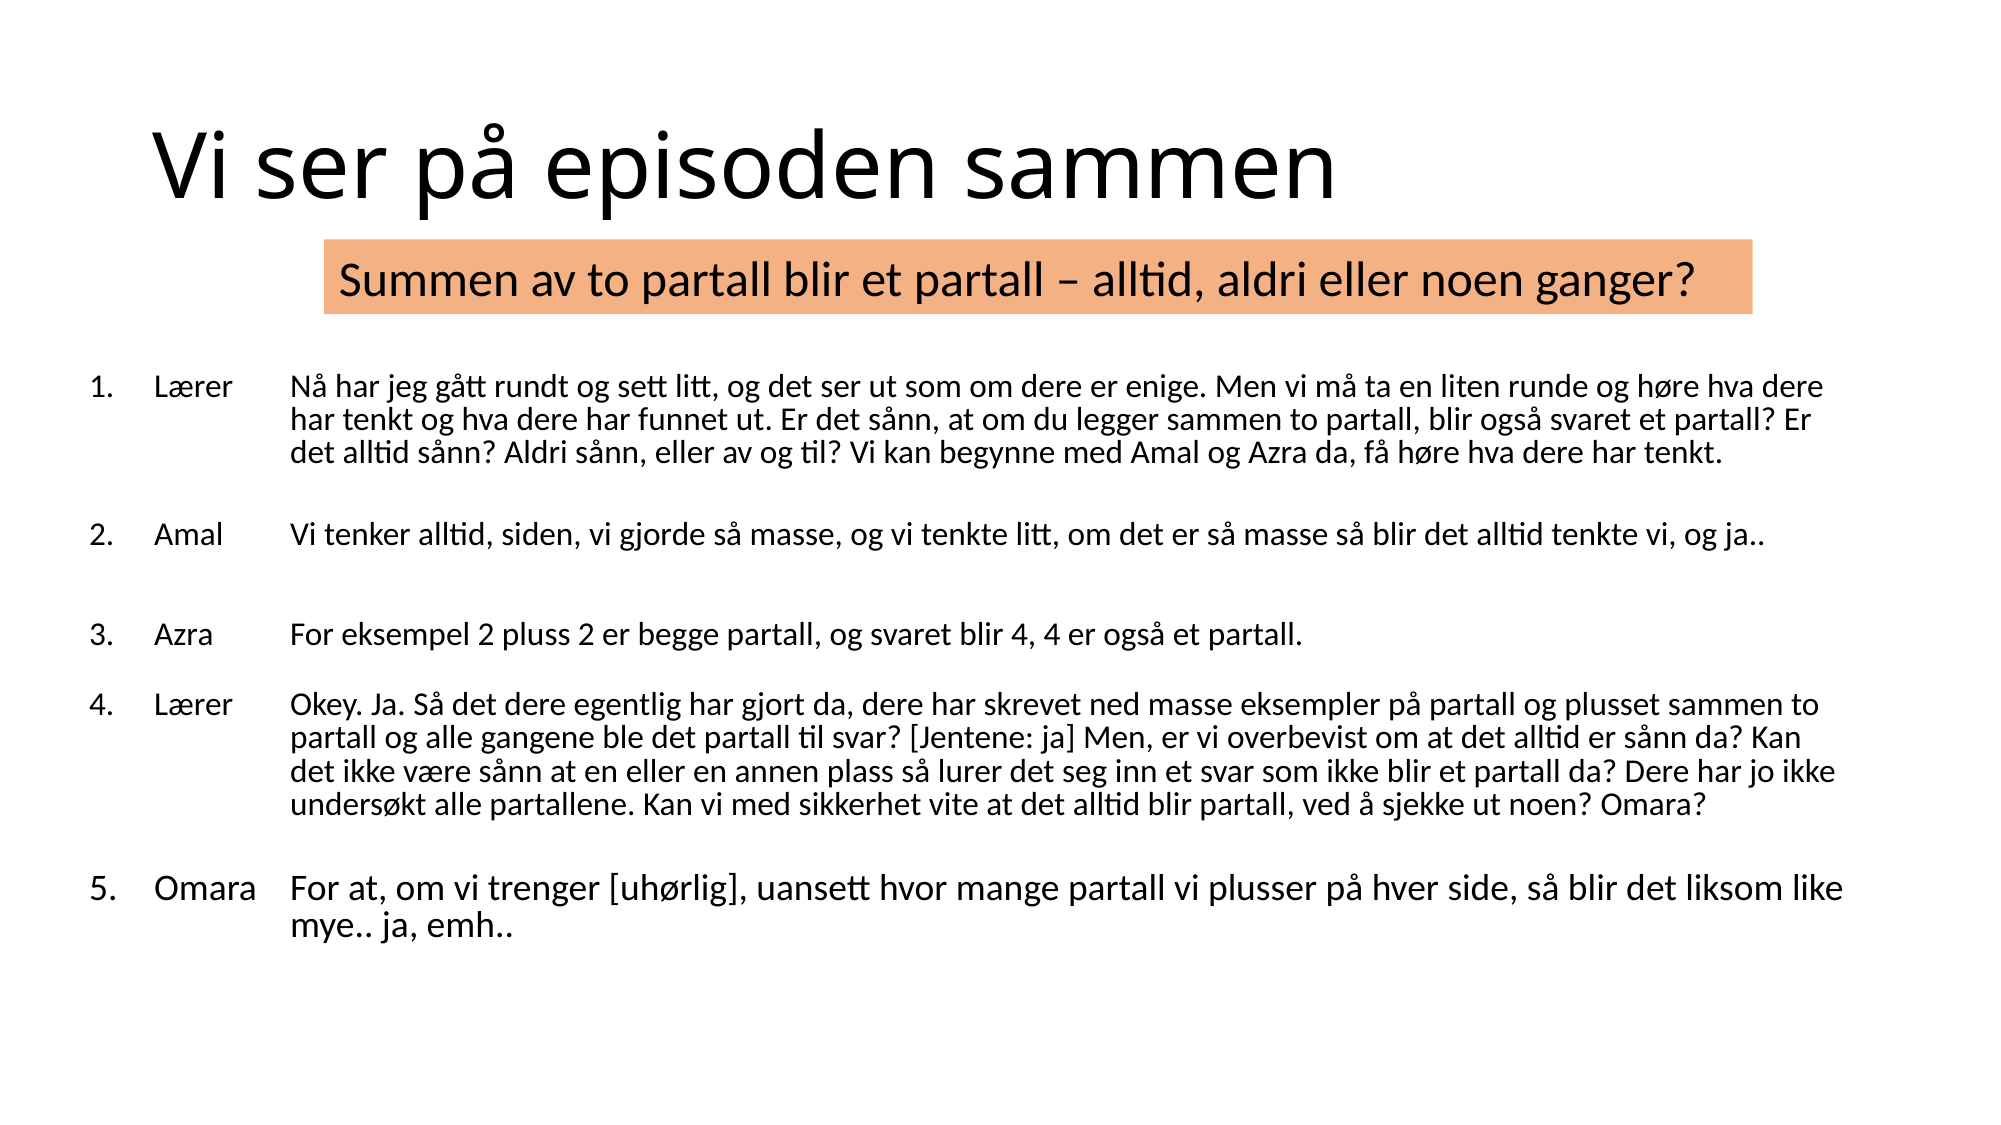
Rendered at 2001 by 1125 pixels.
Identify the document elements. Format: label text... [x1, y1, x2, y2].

table_cell 3. [74, 613, 139, 683]
table_cell For eksempel 2 pluss 2 er begge partall, og svaret blir 4, 4 er også et partall. [275, 613, 1862, 683]
table_cell 4. [74, 683, 139, 865]
table_cell Amal [139, 513, 275, 613]
table_cell Omara [139, 865, 275, 995]
table_cell 2. [74, 513, 139, 613]
title Vi ser på episoden sammen [137, 59, 1863, 278]
table_cell Vi tenker alltid, siden, vi gjorde så masse, og vi tenkte litt, om det er så masse så blir det alltid tenkte vi, og ja.. [275, 513, 1862, 613]
table_cell For at, om vi trenger [uhørlig], uansett hvor mange partall vi plusser på hver side, så blir det liksom like mye.. ja, emh.. [275, 865, 1862, 995]
table_header Nå har jeg gått rundt og sett litt, og det ser ut som om dere er enige. Men vi må ta en liten runde og høre hva dere har tenkt og hva dere har funnet ut. Er det sånn, at om du legger sammen to partall, blir også svaret et partall? Er det alltid sånn? Aldri sånn, eller av og til? Vi kan begynne med Amal og Azra da, få høre hva dere har tenkt. [275, 365, 1862, 513]
table_header 1. [74, 365, 139, 513]
text_box Summen av to partall blir et partall – alltid, aldri eller noen ganger? [324, 239, 1753, 315]
table_cell Lærer [139, 683, 275, 865]
table_cell 5. [74, 865, 139, 995]
table_header Lærer [139, 365, 275, 513]
table_cell Azra [139, 613, 275, 683]
table_cell Okey. Ja. Så det dere egentlig har gjort da, dere har skrevet ned masse eksempler på partall og plusset sammen to partall og alle gangene ble det partall til svar? [Jentene: ja] Men, er vi overbevist om at det alltid er sånn da? Kan det ikke være sånn at en eller en annen plass så lurer det seg inn et svar som ikke blir et partall da? Dere har jo ikke undersøkt alle partallene. Kan vi med sikkerhet vite at det alltid blir partall, ved å sjekke ut noen? Omara? [275, 683, 1862, 865]
